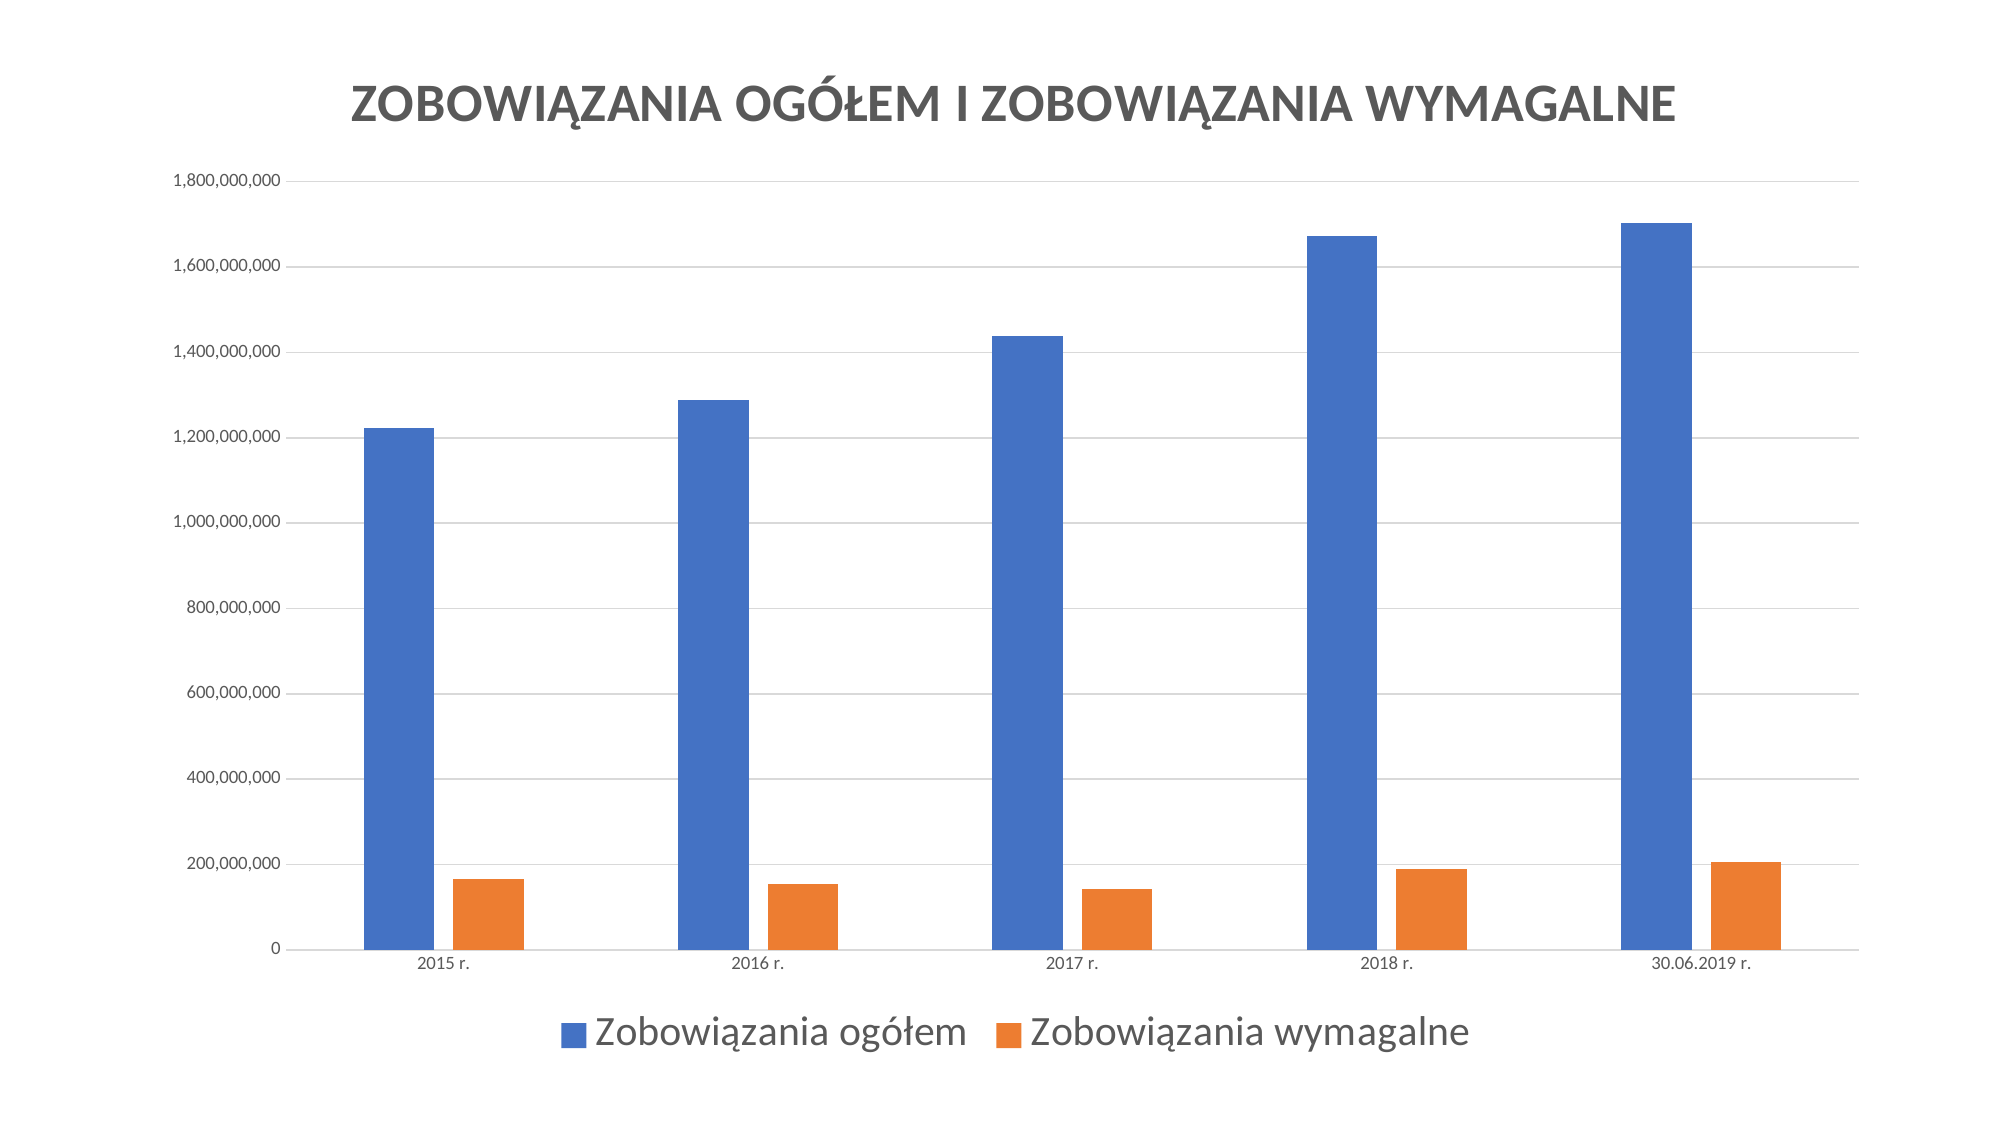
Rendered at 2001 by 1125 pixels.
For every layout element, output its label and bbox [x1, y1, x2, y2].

chart [137, 35, 1894, 1066]
